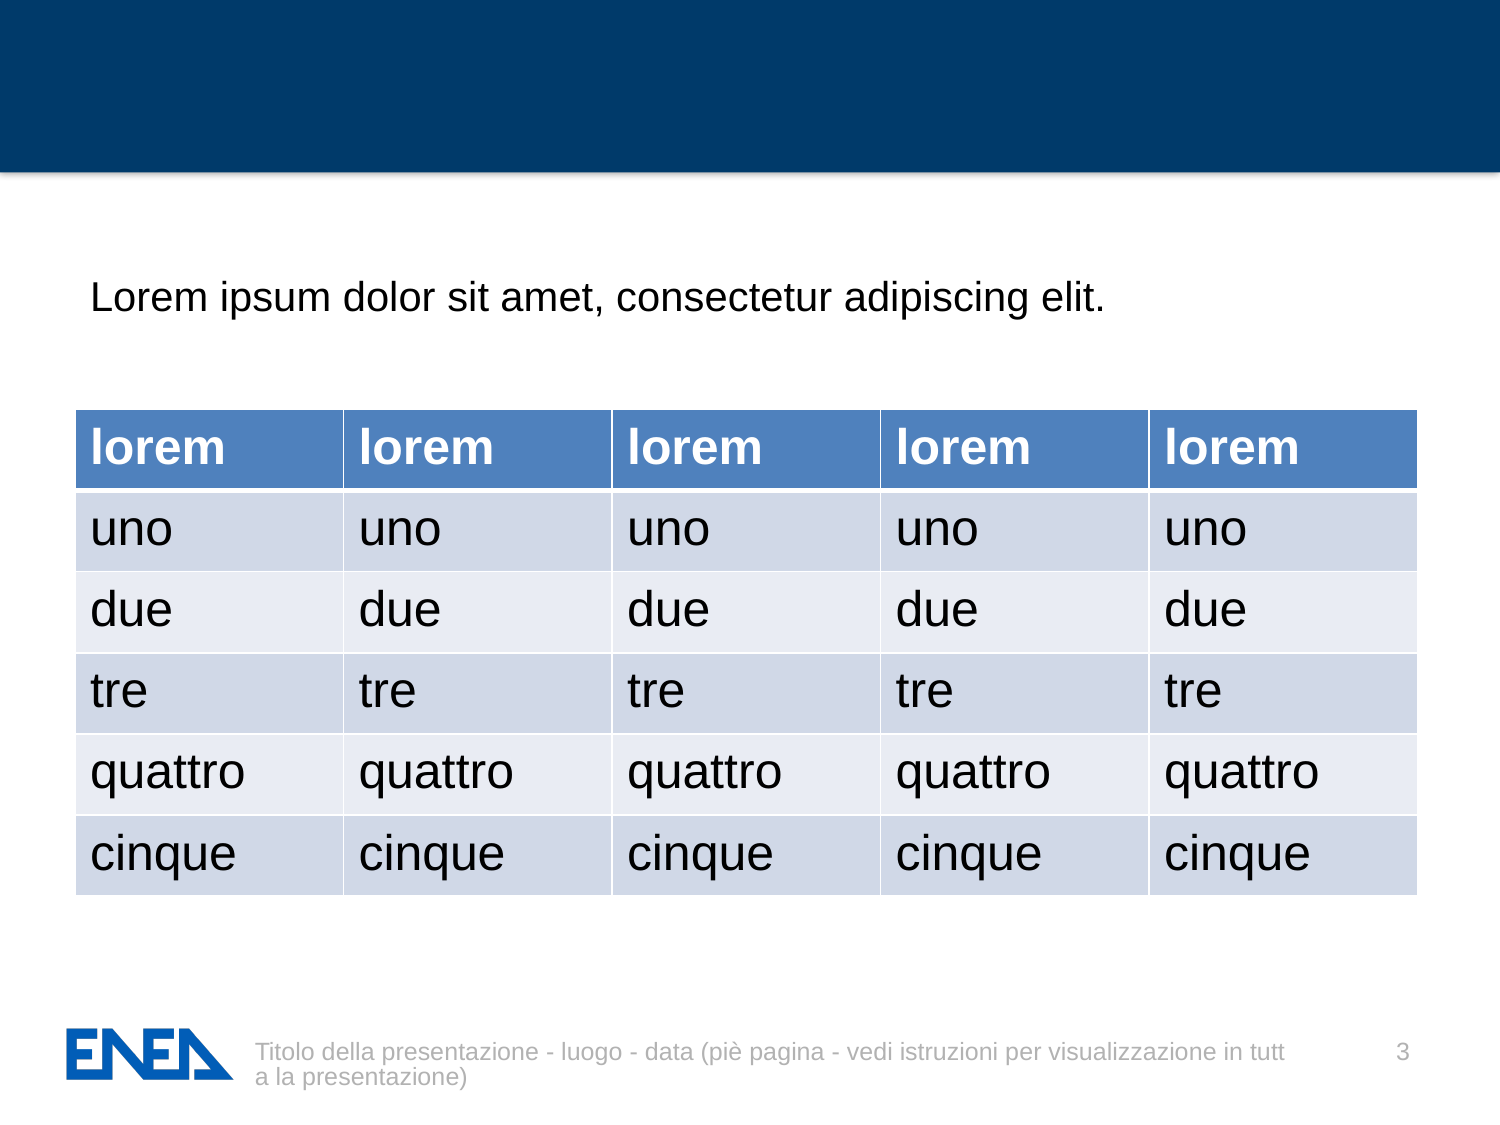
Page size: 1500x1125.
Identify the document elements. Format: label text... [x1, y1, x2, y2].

table_header lorem [76, 410, 343, 488]
table_header lorem [613, 410, 880, 488]
table_cell tre [881, 654, 1148, 733]
table_cell quattro [344, 735, 611, 814]
table_cell quattro [881, 735, 1148, 814]
table_cell uno [881, 493, 1148, 571]
picture [46, 1008, 254, 1100]
table_cell cinque [881, 816, 1148, 895]
table_header lorem [344, 410, 611, 488]
table_header lorem [1150, 410, 1417, 488]
table_cell cinque [76, 816, 343, 895]
table_cell due [1150, 572, 1417, 652]
table_cell tre [344, 654, 611, 733]
table_cell due [613, 572, 880, 652]
table_cell cinque [613, 816, 880, 895]
table_cell tre [613, 654, 880, 733]
table_cell due [344, 572, 611, 652]
list Lorem ipsum dolor sit amet, consectetur adipiscing elit. [75, 262, 1425, 329]
table_cell uno [344, 493, 611, 571]
table_cell cinque [344, 816, 611, 895]
table_header lorem [881, 410, 1148, 488]
table_cell uno [613, 493, 880, 571]
table_cell quattro [613, 735, 880, 814]
footer Titolo della presentazione - luogo - data (piè pagina - vedi istruzioni per visualizzazione in tutta la presentazione) [239, 1021, 1303, 1081]
table_cell uno [1150, 493, 1417, 571]
table_cell due [881, 572, 1148, 652]
table_cell quattro [76, 735, 343, 814]
table_cell cinque [1150, 816, 1417, 895]
table_cell tre [76, 654, 343, 733]
table_cell tre [1150, 654, 1417, 733]
table_cell uno [76, 493, 343, 571]
slide_number 3 [1074, 1020, 1425, 1081]
table_cell due [76, 572, 343, 652]
table_cell quattro [1150, 735, 1417, 814]
